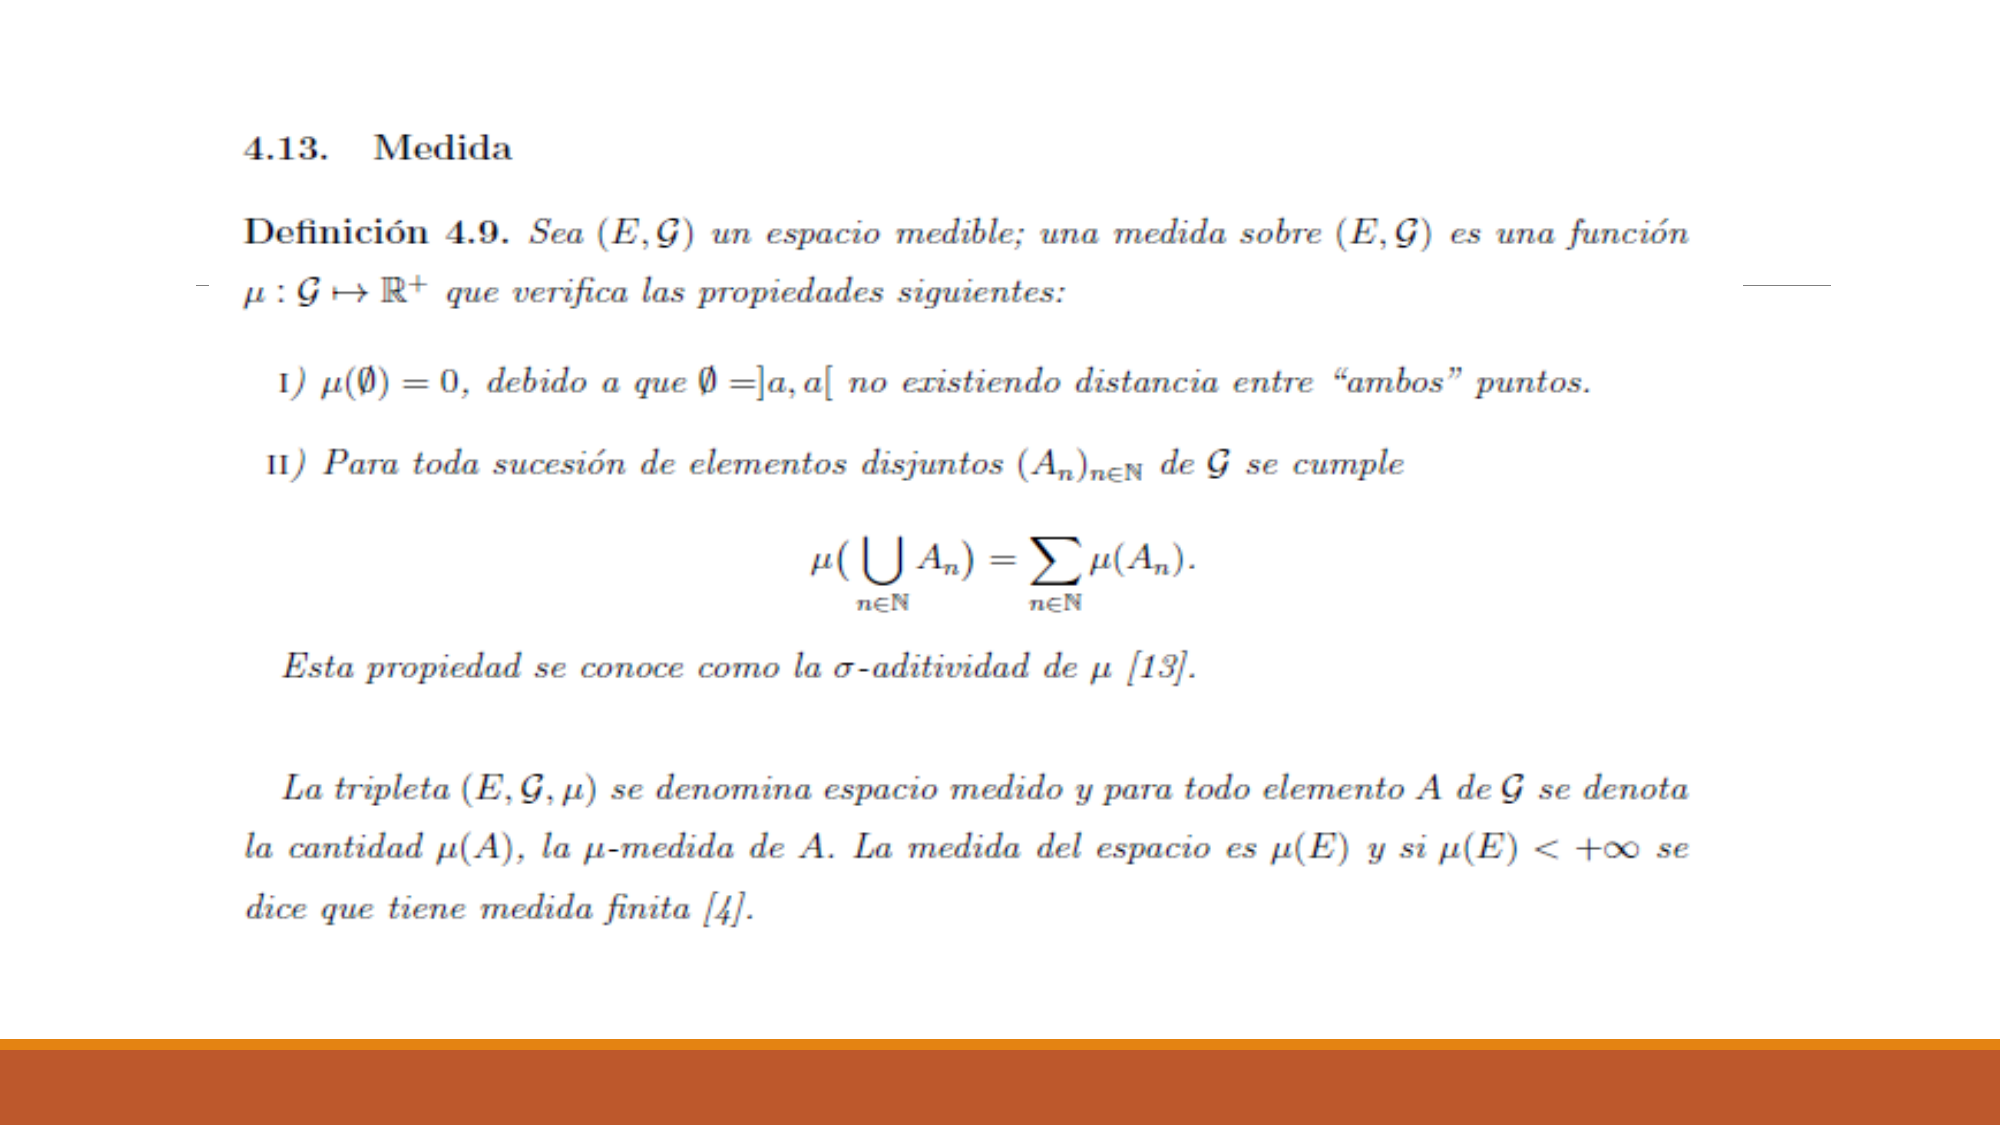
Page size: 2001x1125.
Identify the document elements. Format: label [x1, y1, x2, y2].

picture [208, 113, 1744, 937]
